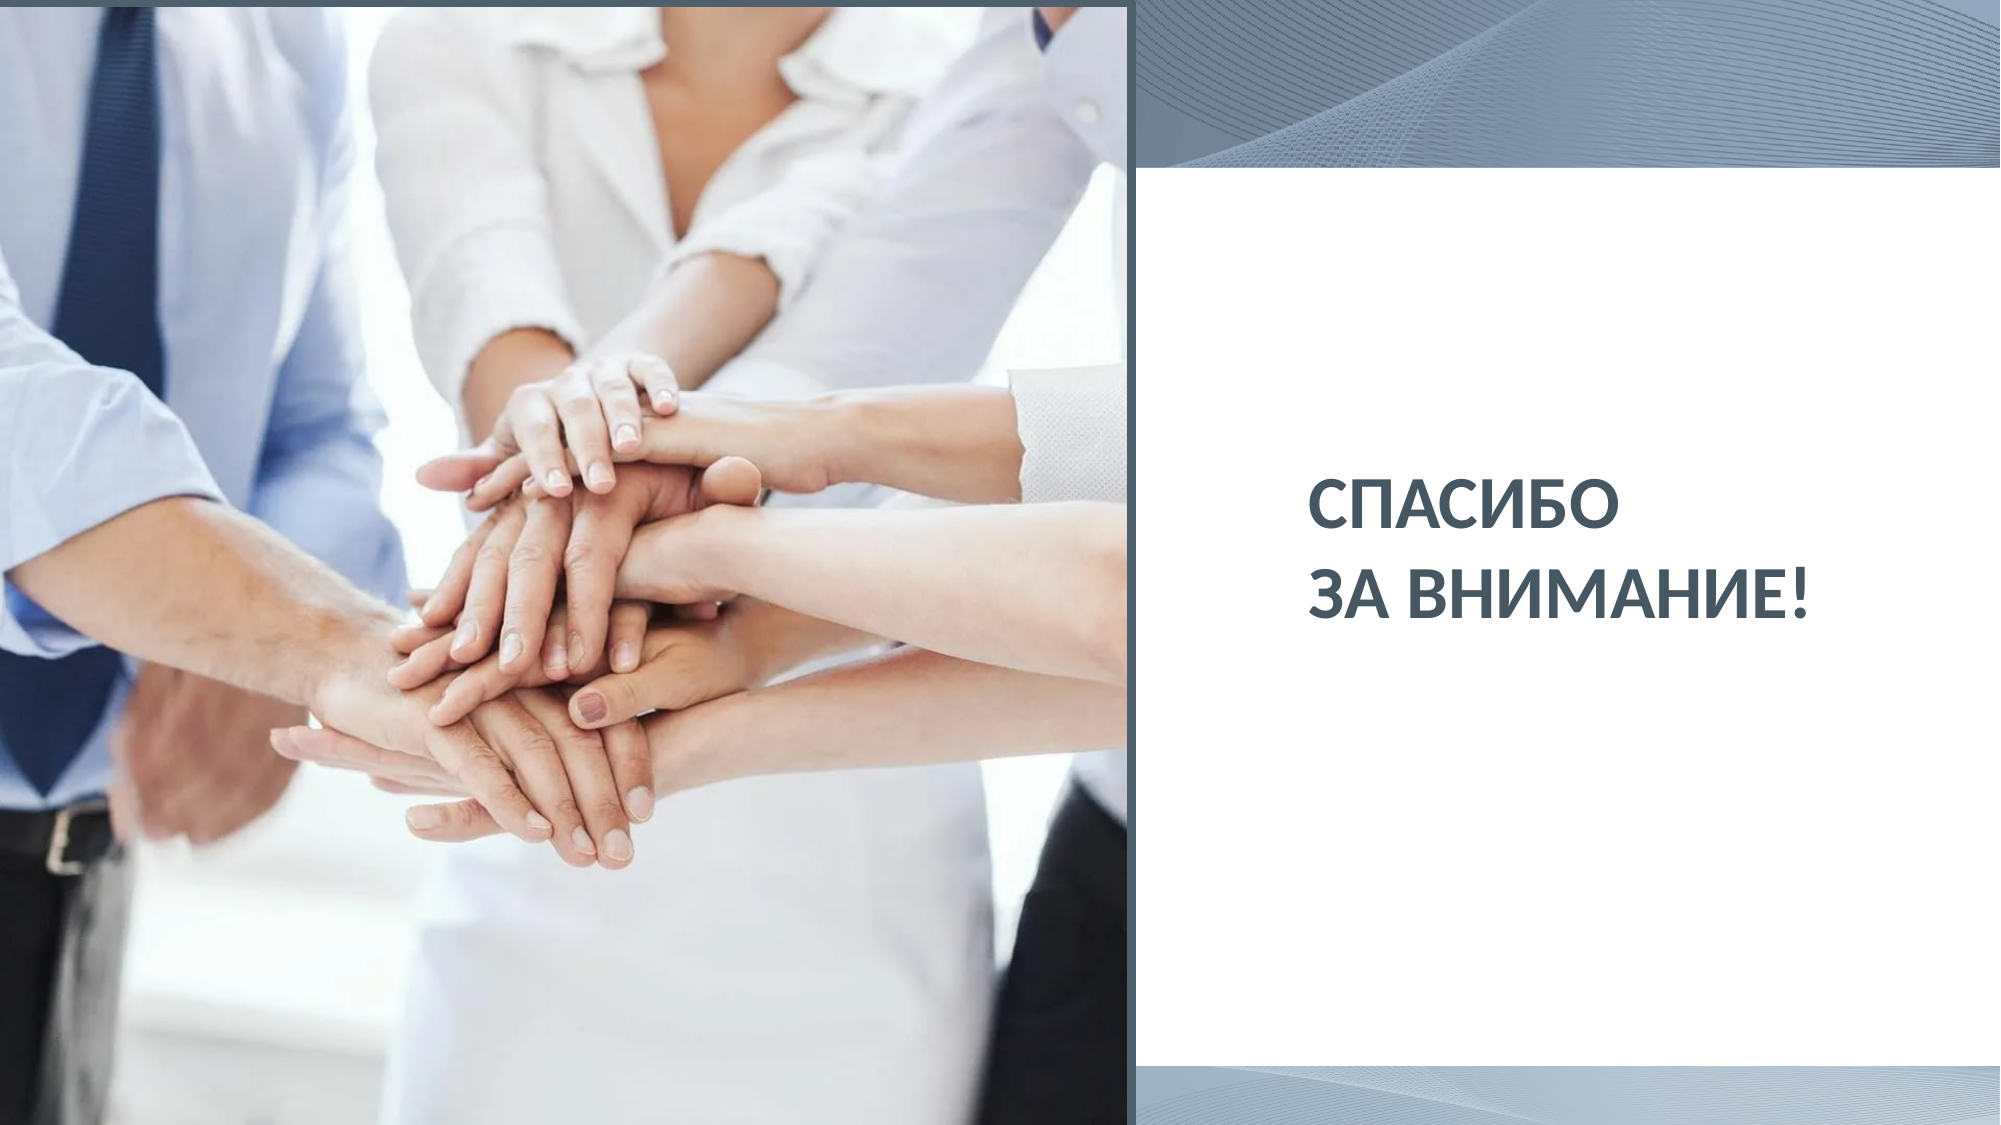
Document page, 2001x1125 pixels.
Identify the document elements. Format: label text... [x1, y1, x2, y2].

text_box СПАСИБО ЗА ВНИМАНИЕ! [1294, 446, 1829, 642]
picture [0, 6, 1127, 1125]
